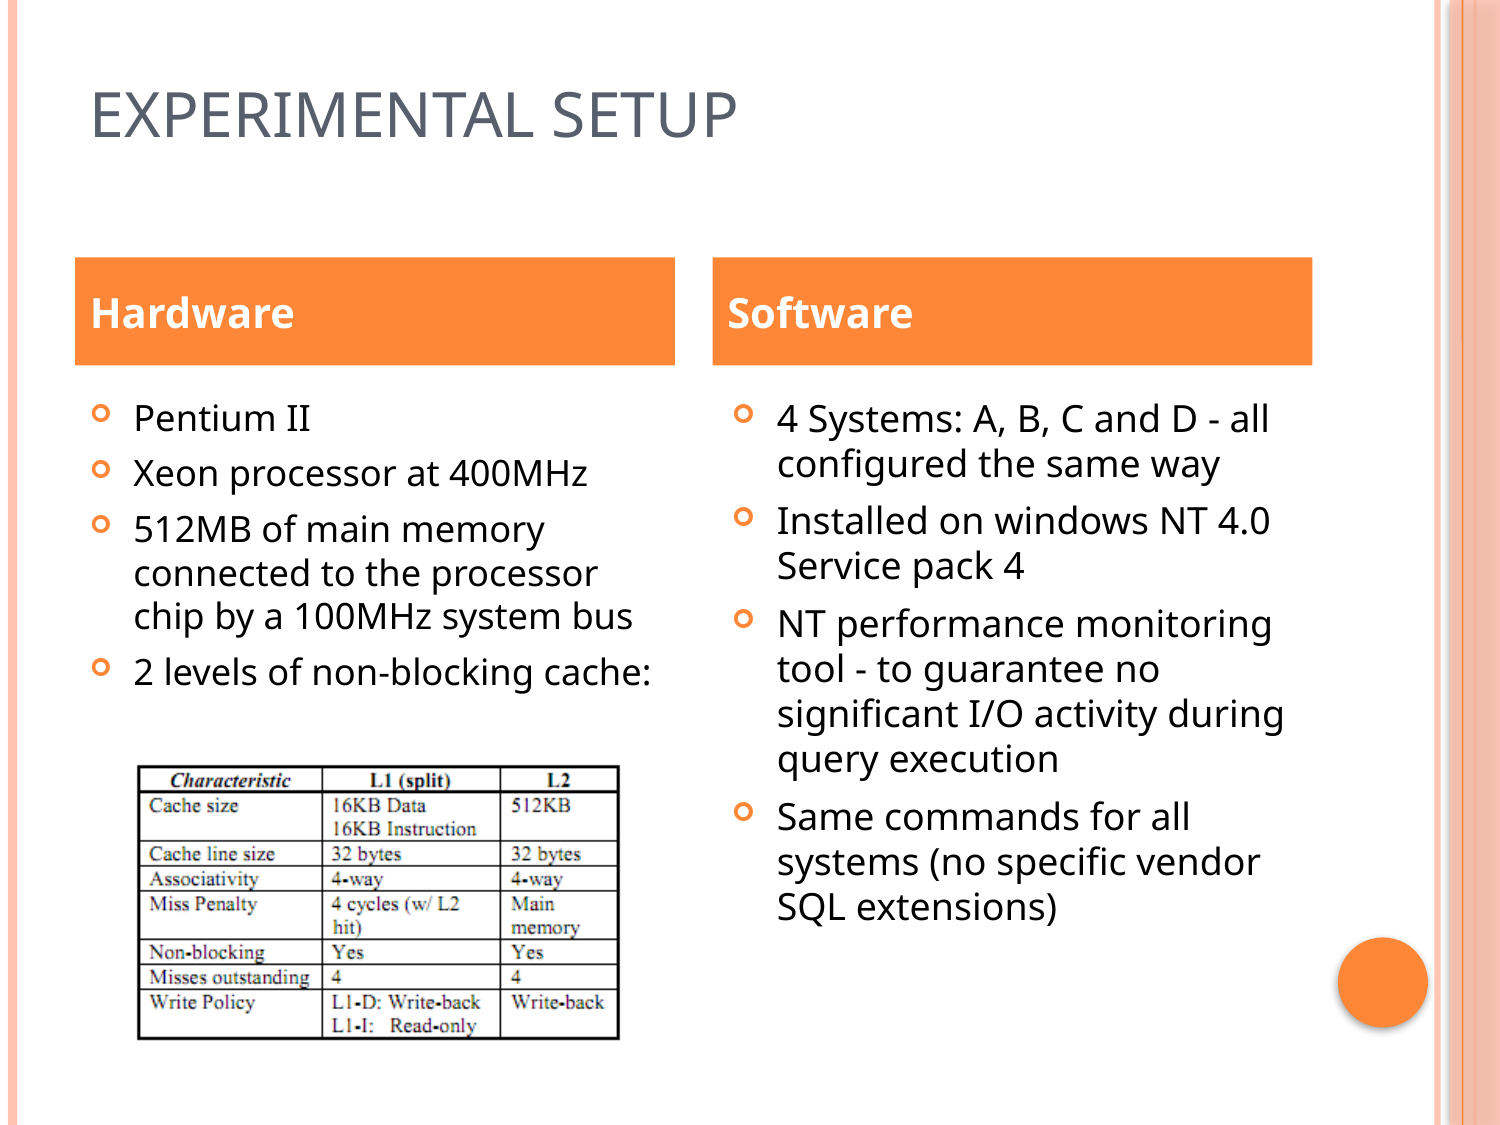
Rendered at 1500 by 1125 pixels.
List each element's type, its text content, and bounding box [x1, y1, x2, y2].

list Pentium II Xeon processor at 400MHz 512MB of main memory connected to the processor chip by a 100MHz system bus 2 levels of non-blocking cache: [75, 387, 675, 738]
list 4 Systems: A, B, C and D - all configured the same way Installed on windows NT 4.0 Service pack 4 NT performance monitoring tool - to guarantee no significant I/O activity during query execution Same commands for all systems (no specific vendor SQL extensions) [717, 387, 1318, 1025]
title Experimental Setup [75, 44, 1313, 233]
list Hardware [75, 257, 675, 366]
picture [124, 755, 642, 1051]
list Software [712, 257, 1313, 366]
